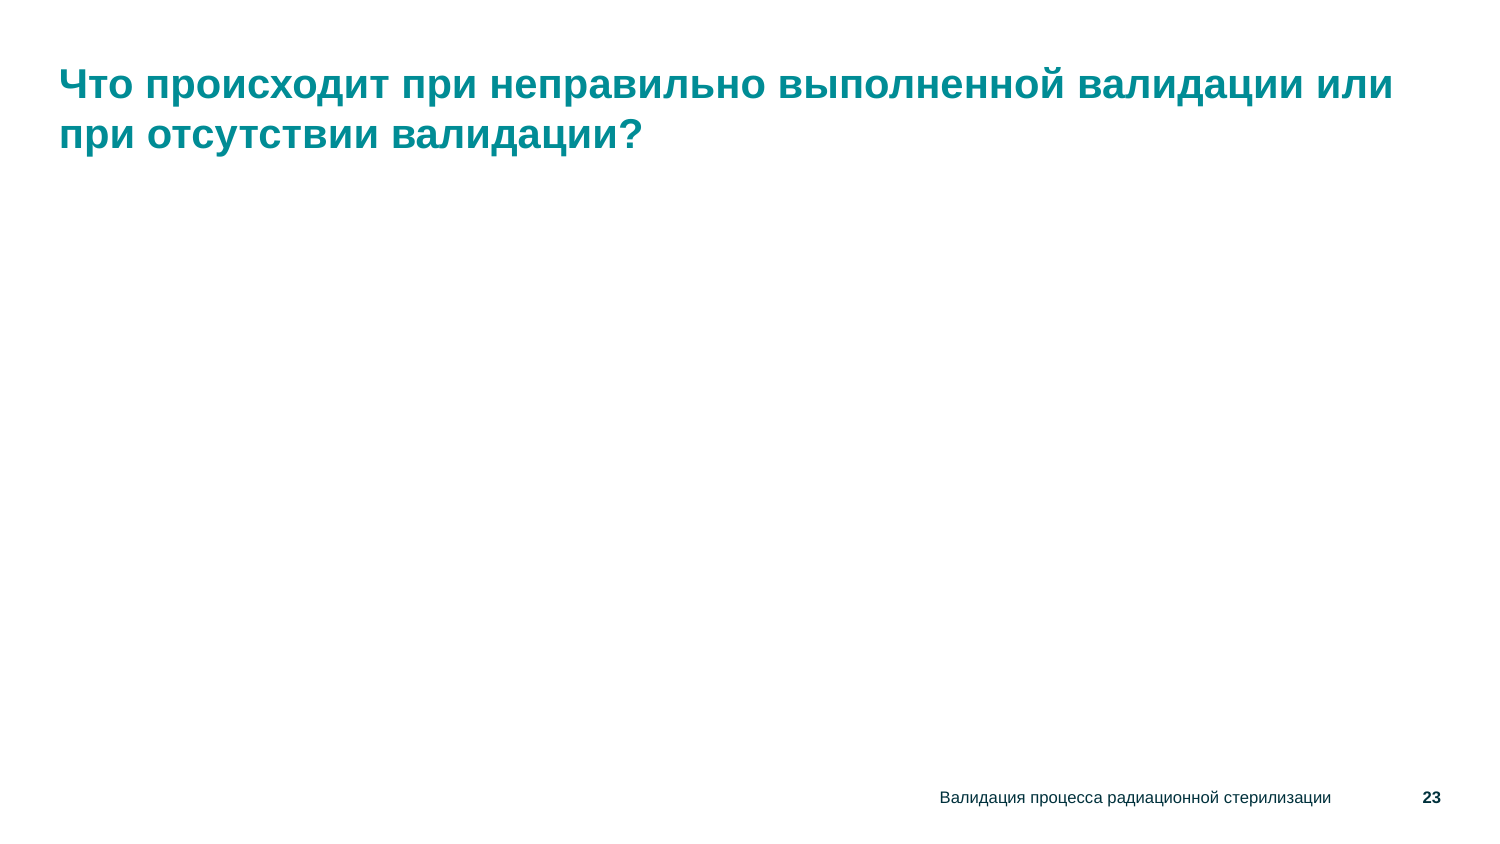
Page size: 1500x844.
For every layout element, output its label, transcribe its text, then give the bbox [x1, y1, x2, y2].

title Что происходит при неправильно выполненной валидации или при отсутствии валидации? [58, 57, 1442, 168]
slide_number 23 [1388, 781, 1442, 812]
footer Валидация процесса радиационной стерилизации [474, 780, 1348, 814]
